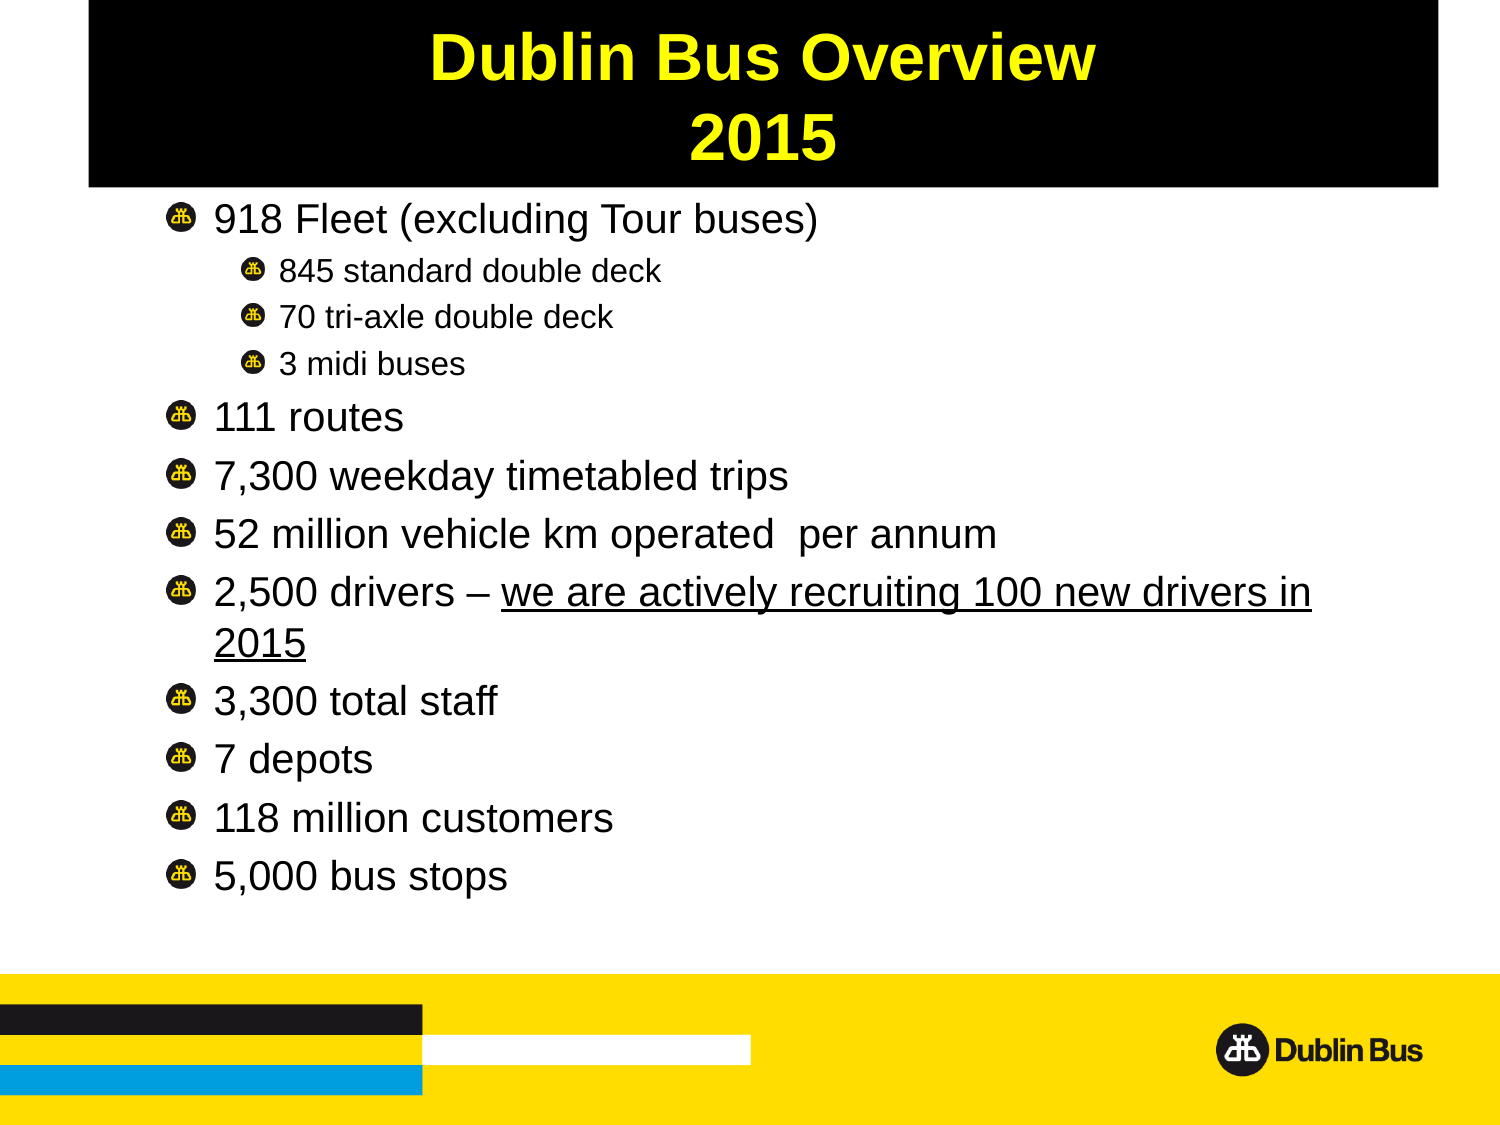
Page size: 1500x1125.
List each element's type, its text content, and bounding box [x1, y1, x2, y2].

picture [166, 400, 196, 430]
picture [166, 517, 196, 547]
picture [241, 257, 265, 281]
picture [166, 458, 196, 489]
picture [241, 350, 265, 374]
picture [0, 974, 1500, 1125]
picture [241, 303, 265, 327]
picture [166, 683, 196, 714]
picture [166, 800, 196, 830]
picture [166, 859, 196, 889]
title Dublin Bus Overview 2015 [88, 0, 1439, 188]
picture [166, 575, 196, 605]
picture [166, 202, 196, 232]
list 918 Fleet (excluding Tour buses) 845 standard double deck 70 tri-axle double deck 3 midi buses 111 routes 7,300 weekday timetabled trips 52 million vehicle km operated per annum 2,500 drivers – we are actively recruiting 100 new drivers in 2015 3,300 total staff 7 depots 118 million customers 5,000 bus stops [76, 184, 1428, 906]
picture [166, 742, 196, 772]
